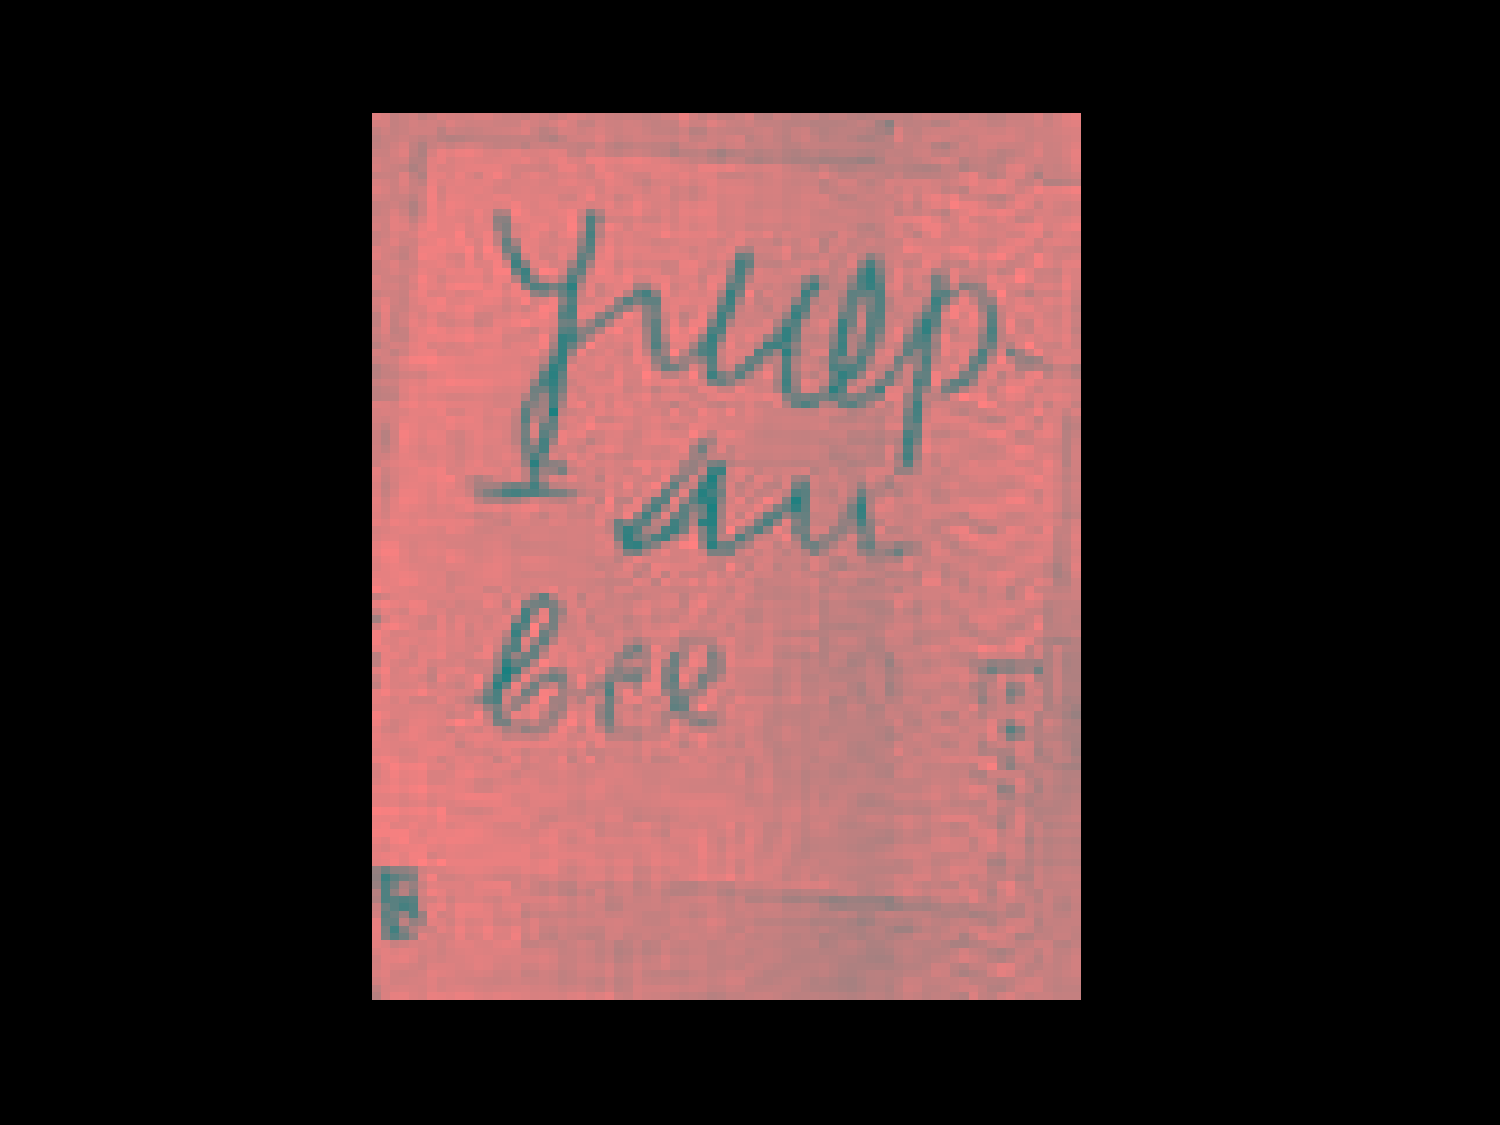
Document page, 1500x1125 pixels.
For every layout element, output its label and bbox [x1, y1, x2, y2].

picture [371, 113, 1081, 1000]
